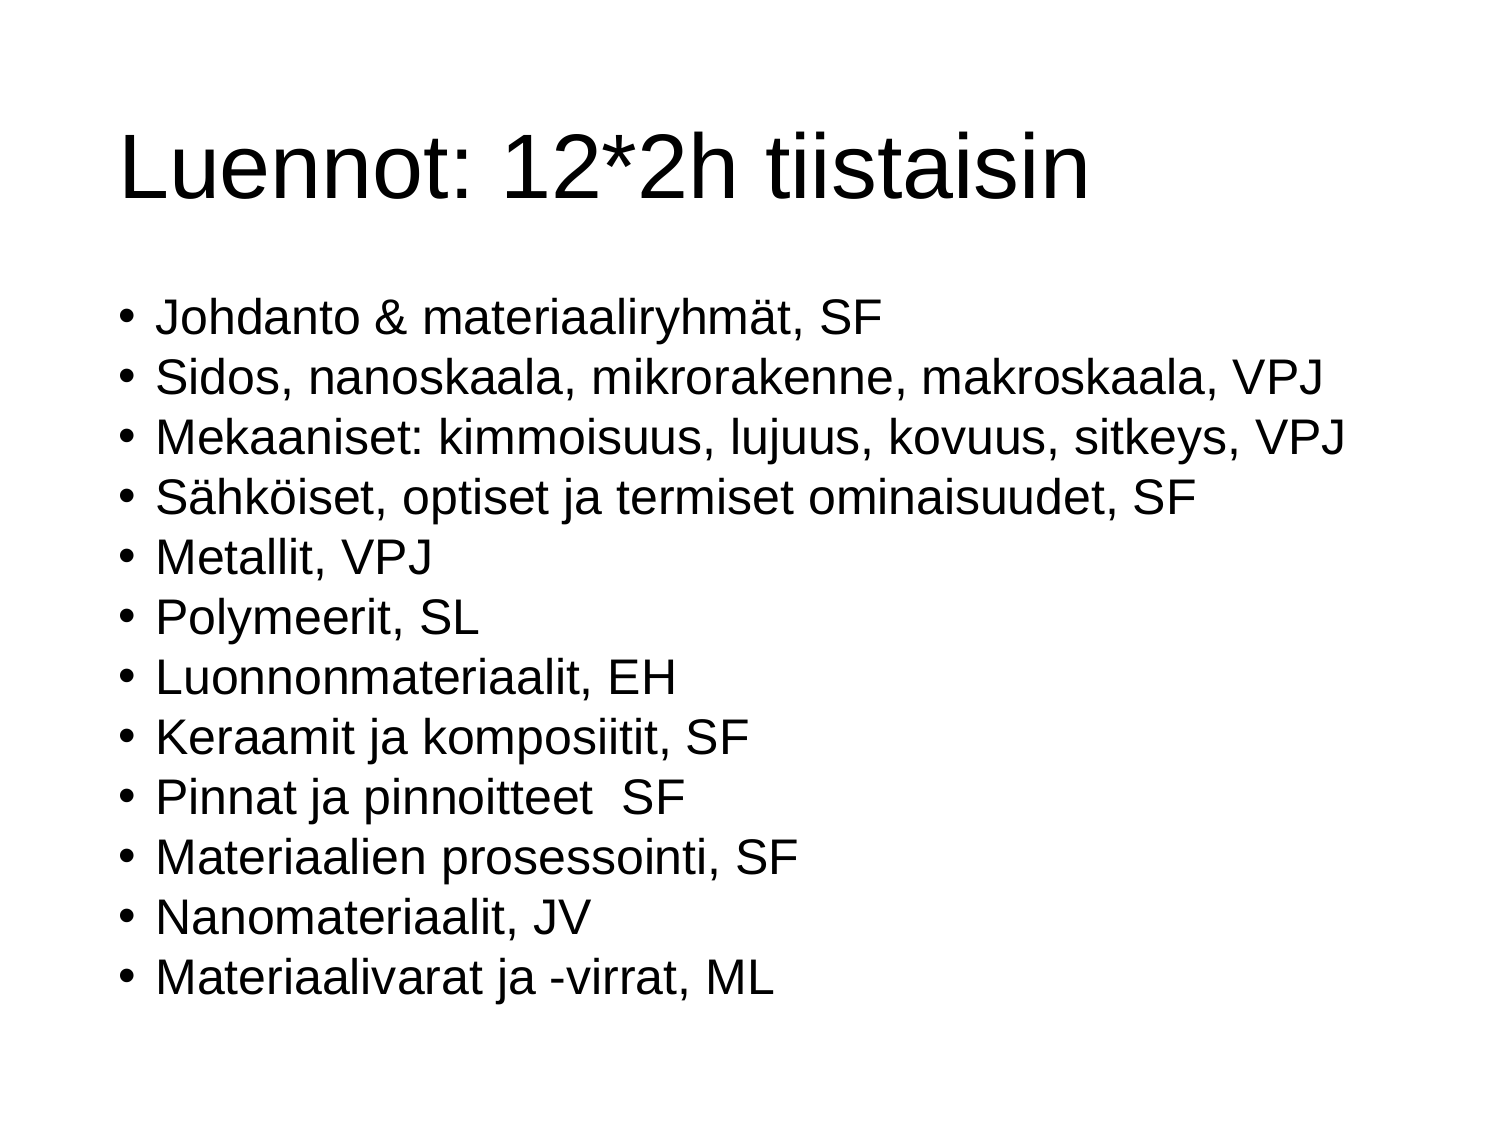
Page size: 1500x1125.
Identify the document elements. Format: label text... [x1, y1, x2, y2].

list Johdanto & materiaaliryhmät, SF Sidos, nanoskaala, mikrorakenne, makroskaala, VPJ Mekaaniset: kimmoisuus, lujuus, kovuus, sitkeys, VPJ Sähköiset, optiset ja termiset ominaisuudet, SF Metallit, VPJ Polymeerit, SL Luonnonmateriaalit, EH Keraamit ja komposiitit, SF Pinnat ja pinnoitteet SF Materiaalien prosessointi, SF Nanomateriaalit, JV Materiaalivarat ja -virrat, ML [103, 277, 1397, 1053]
title Luennot: 12*2h tiistaisin [103, 59, 1397, 277]
